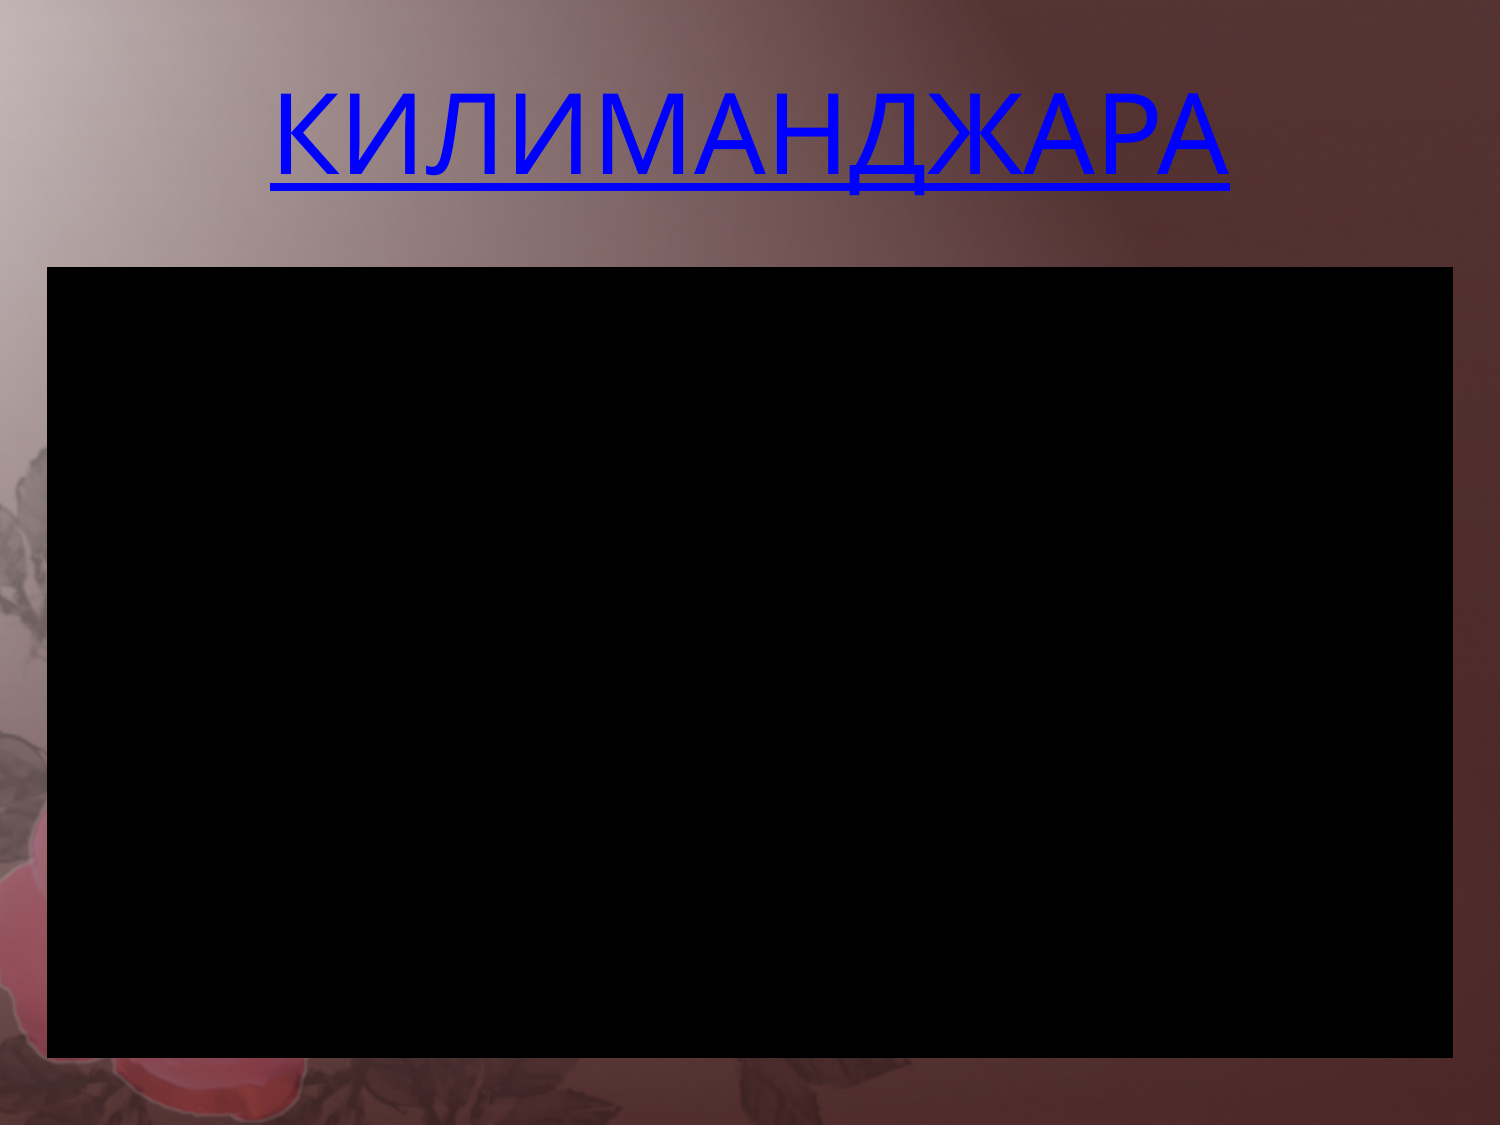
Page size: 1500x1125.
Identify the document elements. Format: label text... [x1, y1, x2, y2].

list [46, 266, 1454, 1059]
picture [0, 0, 1500, 1125]
title КИЛИМАНДЖАРА [75, 45, 1425, 233]
